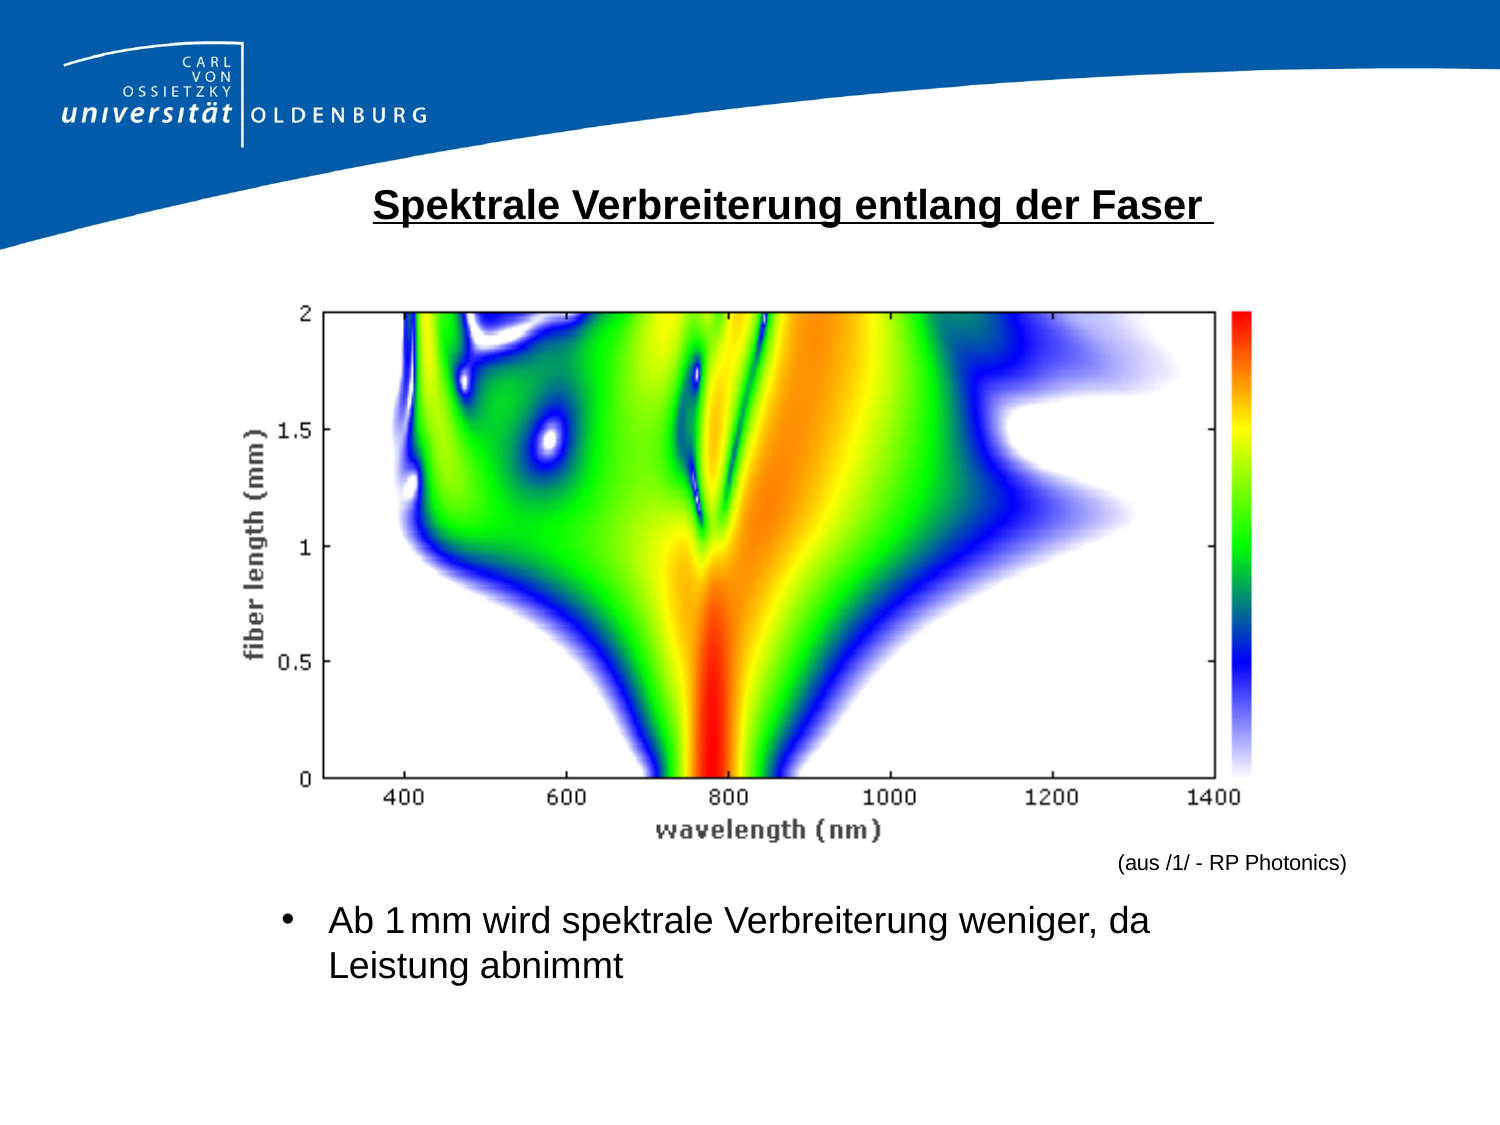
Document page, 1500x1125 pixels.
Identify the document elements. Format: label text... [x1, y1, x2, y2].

text_box (aus /1/ - RP Photonics) [1102, 841, 1363, 883]
text_box Spektrale Verbreiterung entlang der Faser [357, 170, 1230, 236]
picture [0, 0, 1500, 1125]
text_box Ab 1 mm wird spektrale Verbreiterung weniger, da Leistung abnimmt [266, 888, 1294, 994]
